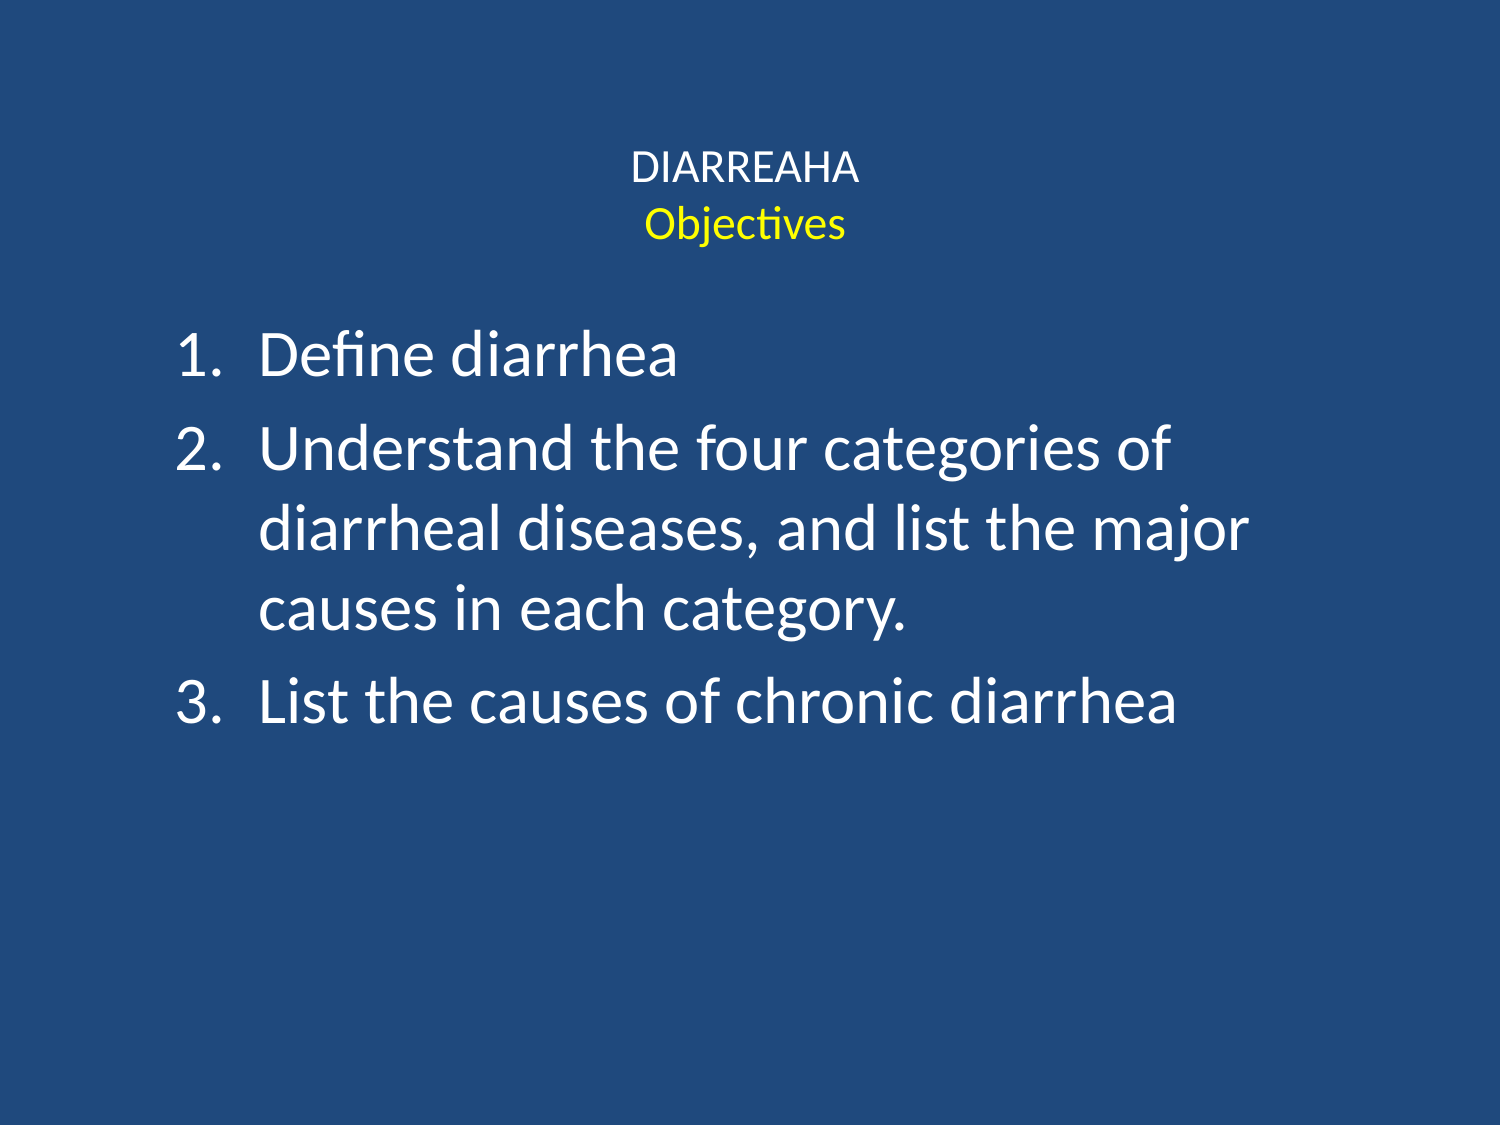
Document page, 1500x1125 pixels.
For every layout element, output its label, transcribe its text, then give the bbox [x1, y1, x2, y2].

title DIARREAHA Objectives [70, 126, 1421, 315]
list Define diarrhea Understand the four categories of diarrheal diseases, and list the major causes in each category. List the causes of chronic diarrhea [159, 302, 1329, 1046]
